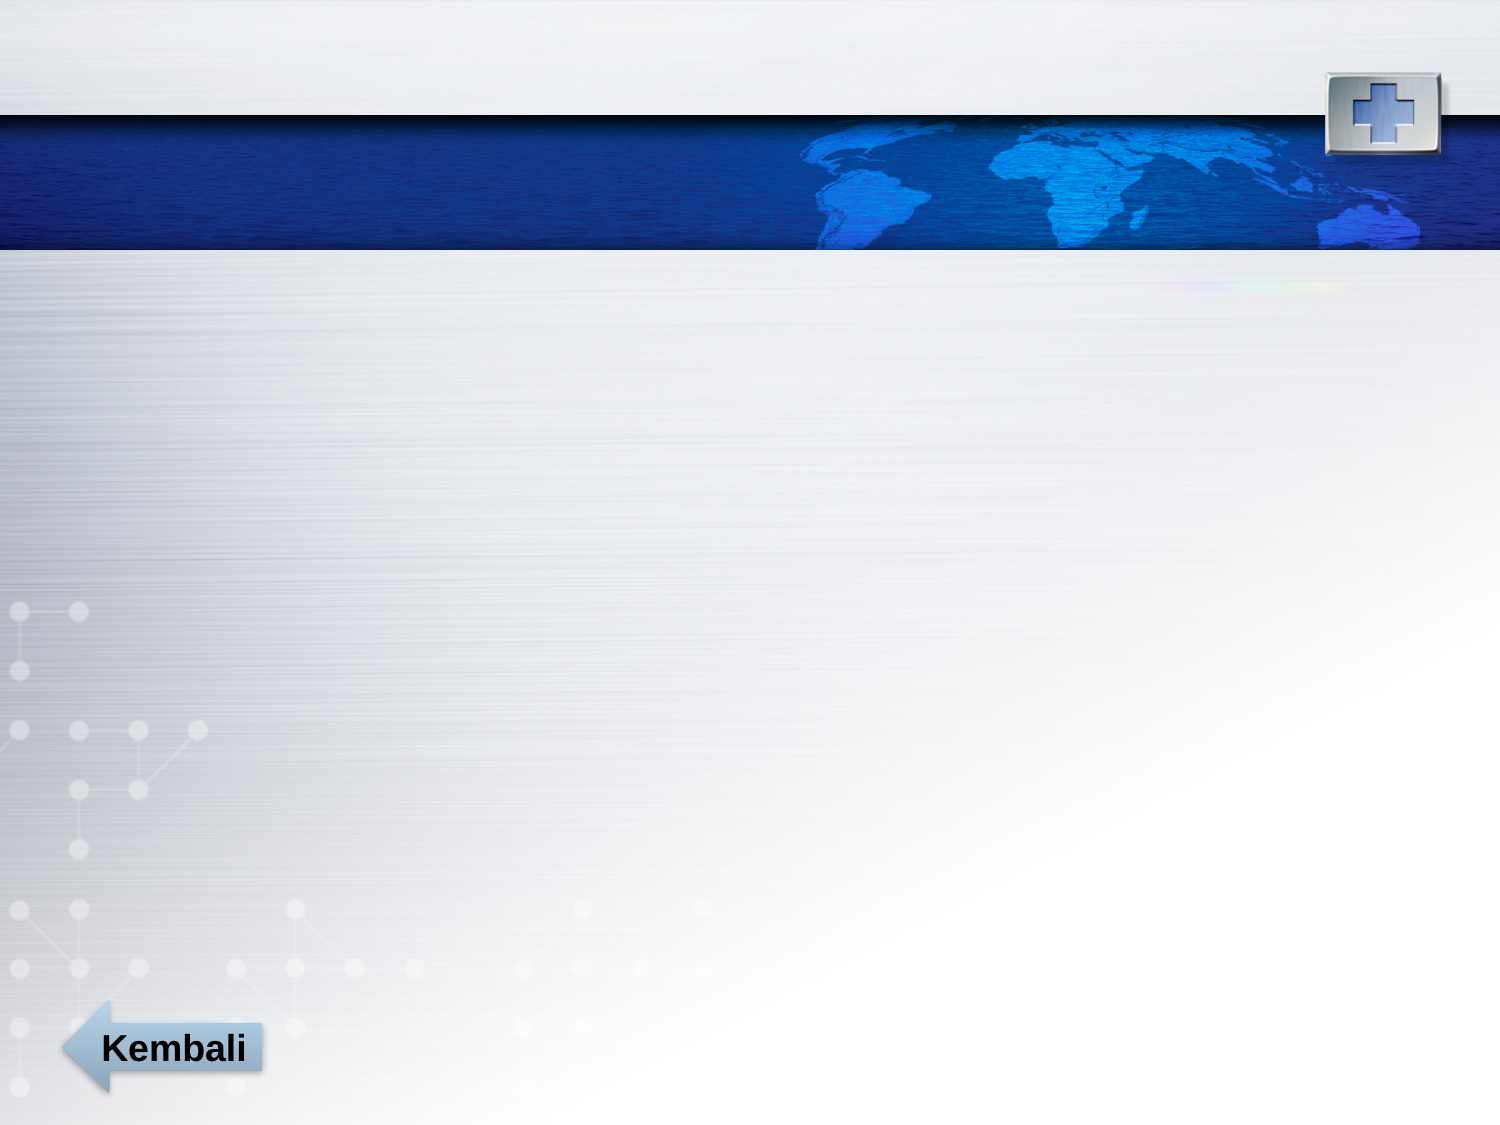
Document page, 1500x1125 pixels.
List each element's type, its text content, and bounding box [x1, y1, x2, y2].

text_box Kembali [62, 999, 263, 1094]
picture [0, 0, 1500, 1125]
